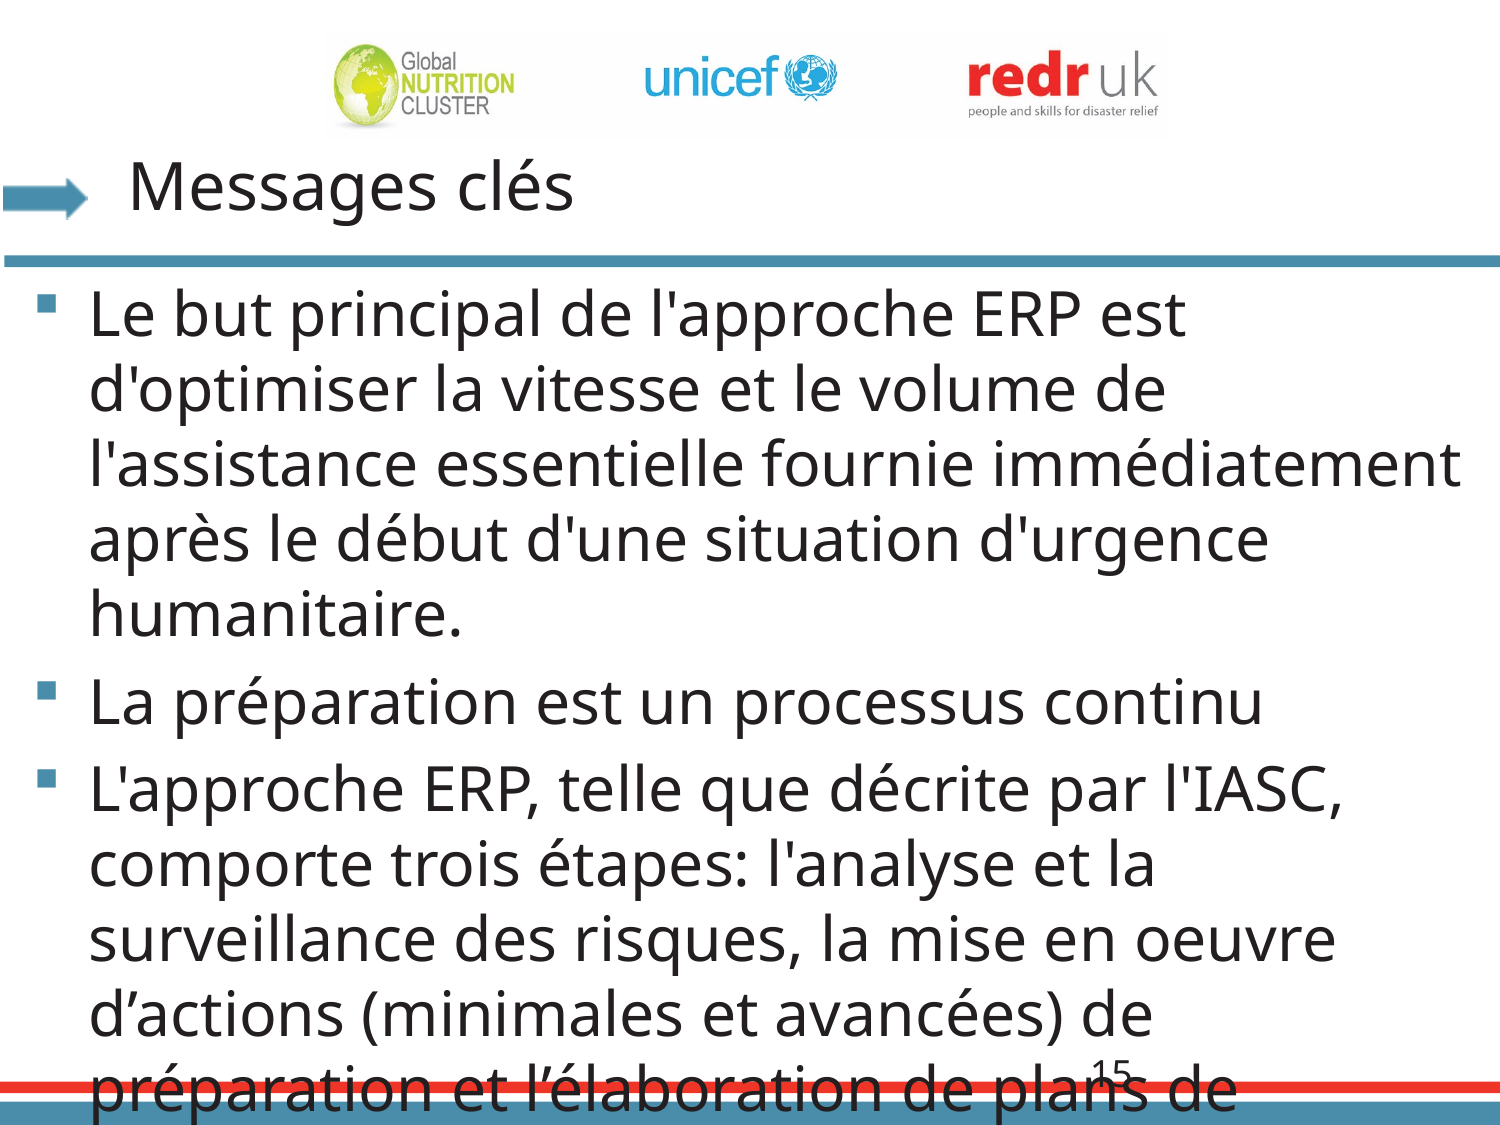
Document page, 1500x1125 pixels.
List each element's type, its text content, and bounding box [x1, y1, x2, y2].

slide_number 15 [1074, 1094, 1425, 1103]
picture [3, 178, 88, 220]
text_box Le but principal de l'approche ERP est d'optimiser la vitesse et le volume de l'assistance essentielle fournie immédiatement après le début d'une situation d'urgence humanitaire. La préparation est un processus continu L'approche ERP, telle que décrite par l'IASC, comporte trois étapes: l'analyse et la surveillance des risques, la mise en oeuvre d’actions (minimales et avancées) de préparation et l’élaboration de plans de contingence. [17, 267, 1500, 1094]
title Messages clés [113, 136, 1128, 232]
picture [324, 30, 1169, 140]
